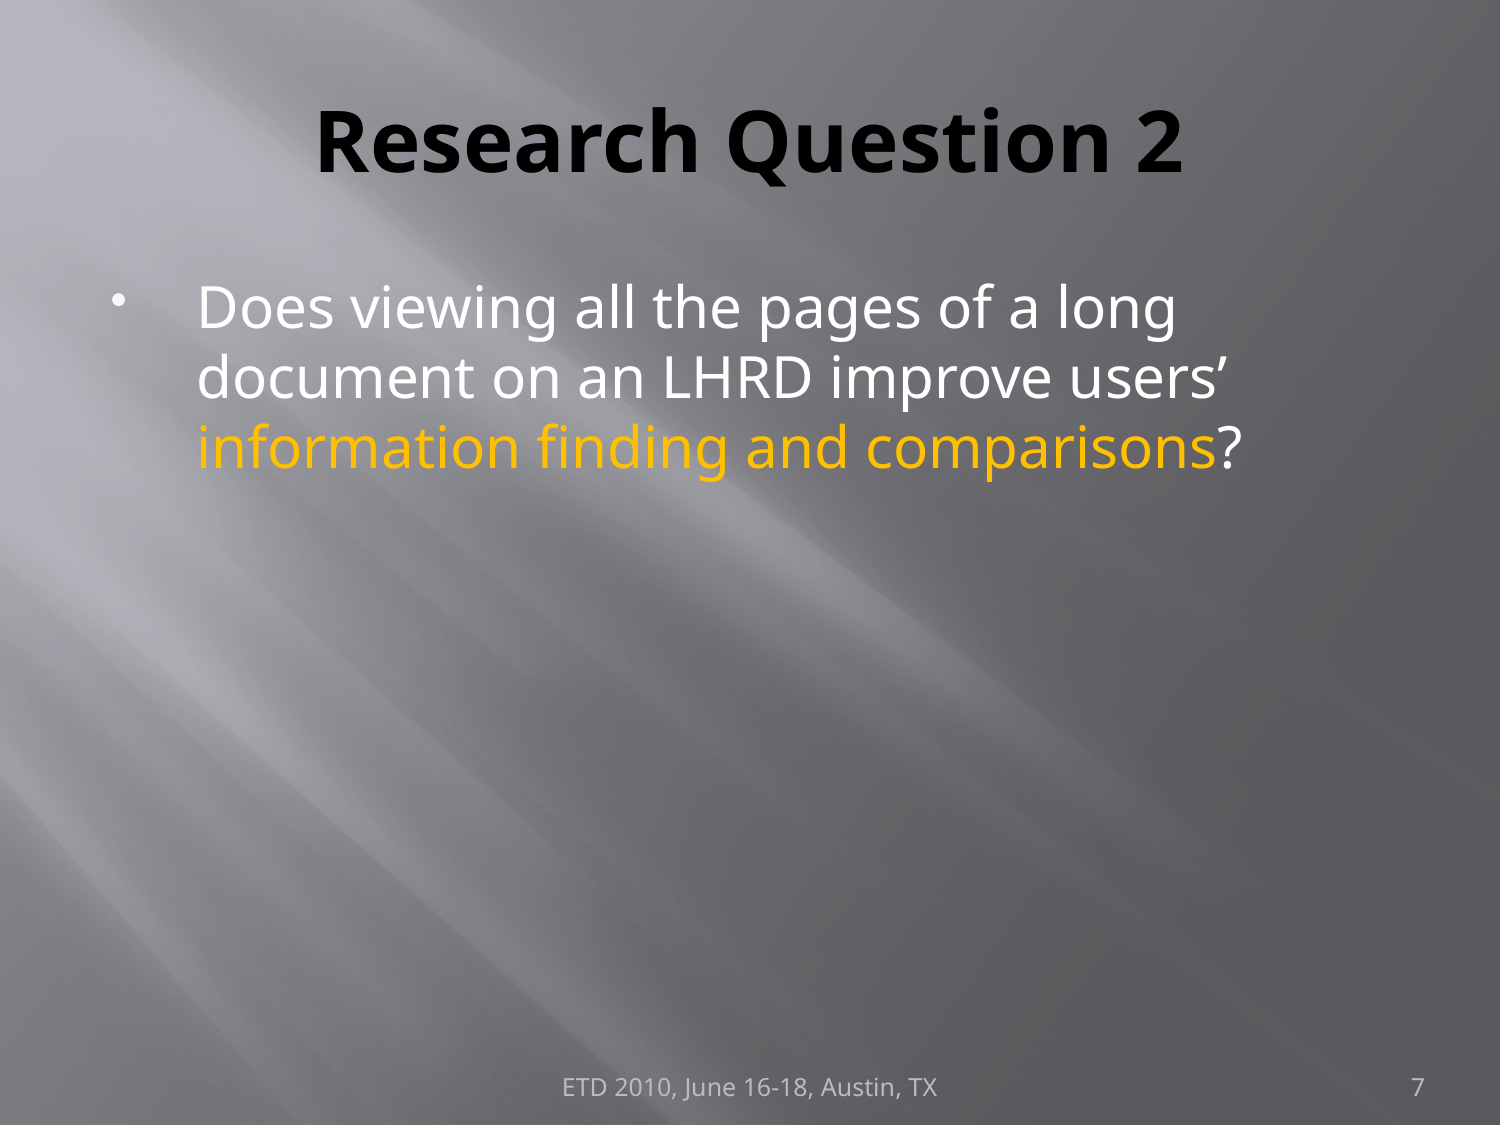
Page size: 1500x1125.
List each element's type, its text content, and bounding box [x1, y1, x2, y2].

list Does viewing all the pages of a long document on an LHRD improve users’ information finding and comparisons? [75, 262, 1425, 1035]
footer ETD 2010, June 16-18, Austin, TX [512, 1052, 988, 1113]
slide_number 7 [1299, 1052, 1425, 1113]
title Research Question 2 [75, 45, 1425, 233]
